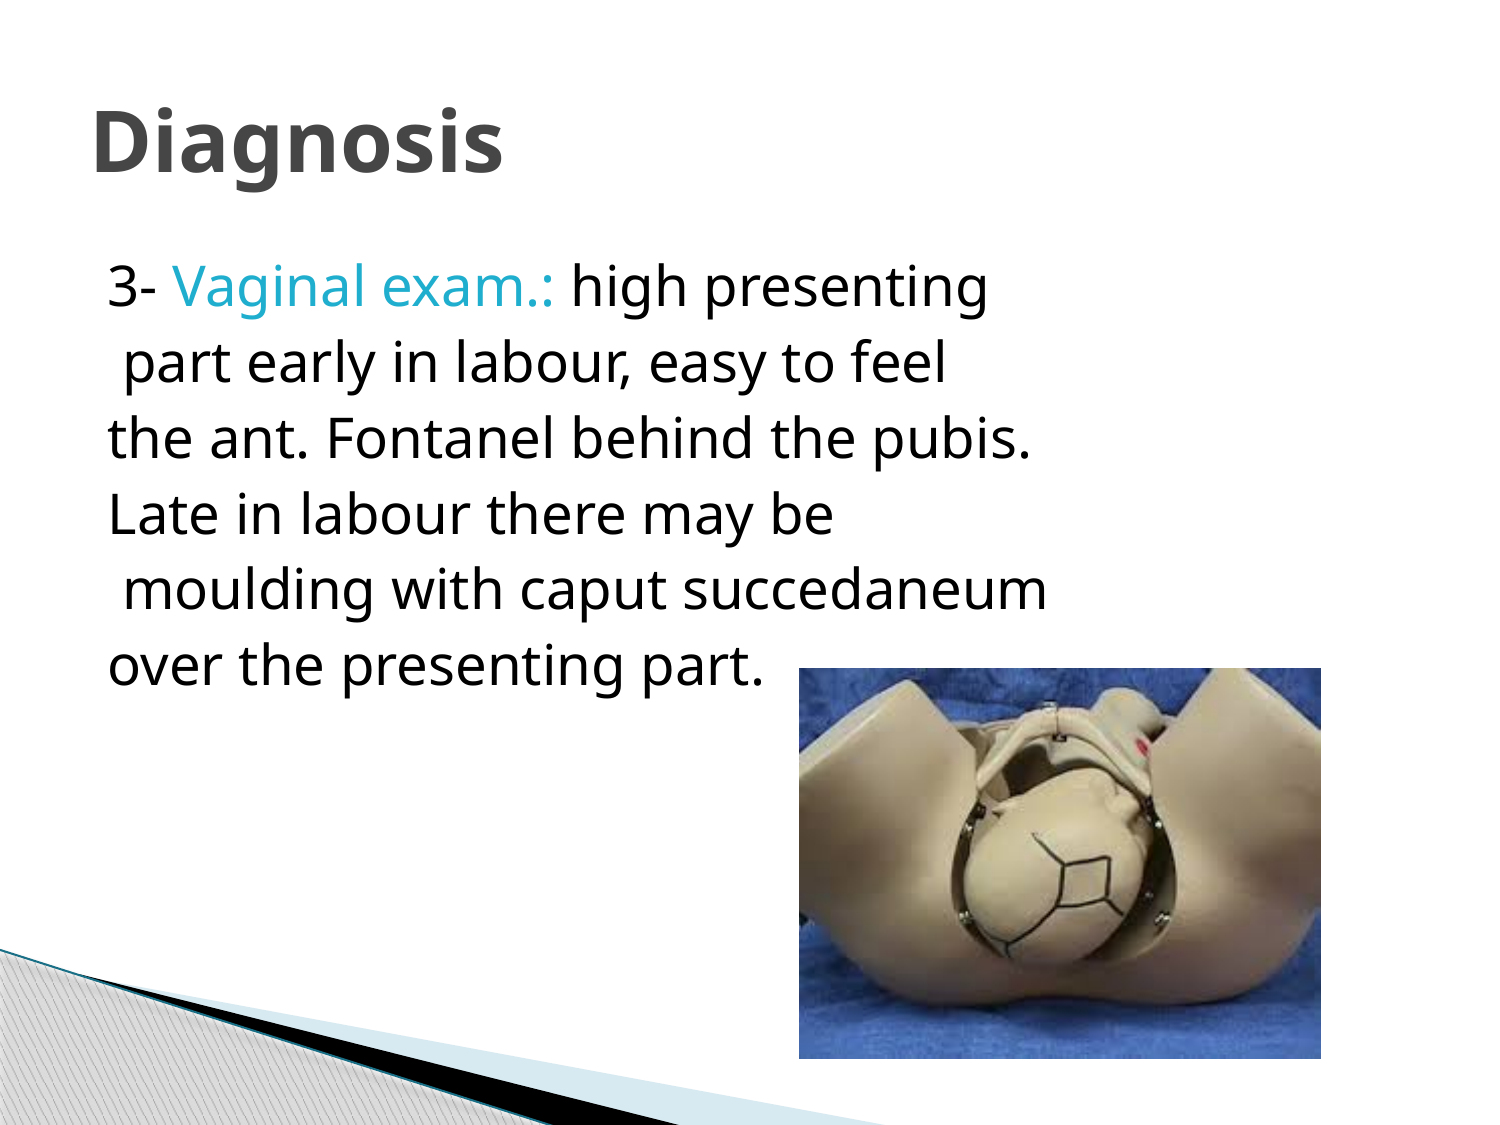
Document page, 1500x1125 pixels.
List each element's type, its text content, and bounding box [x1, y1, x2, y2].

picture [799, 668, 1321, 1059]
title Diagnosis [75, 45, 1425, 233]
list 3- Vaginal exam.: high presenting part early in labour, easy to feel the ant. Fontanel behind the pubis. Late in labour there may be moulding with caput succedaneum over the presenting part. [75, 243, 1425, 986]
